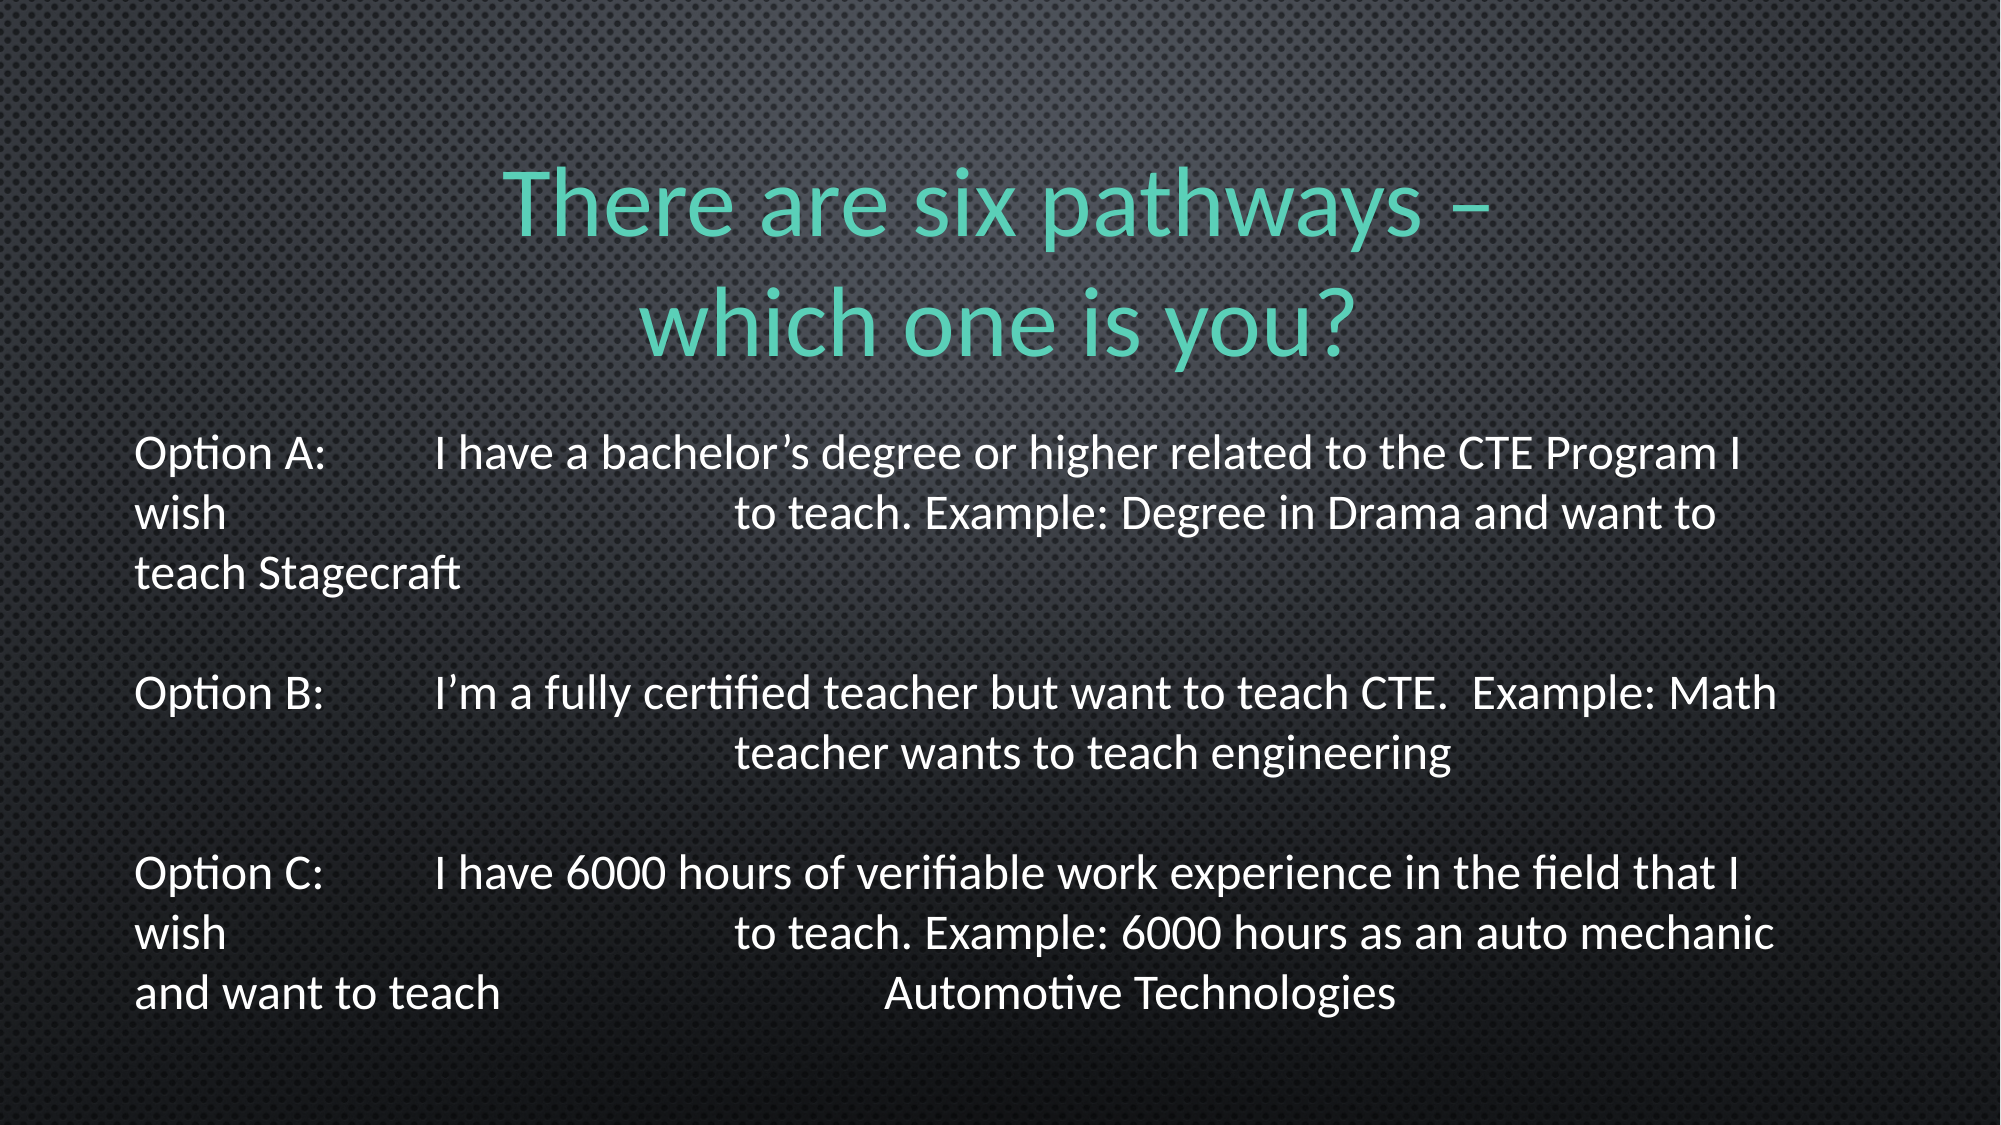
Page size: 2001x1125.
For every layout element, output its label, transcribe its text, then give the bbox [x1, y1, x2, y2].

title There are six pathways – which one is you? [187, 99, 1813, 412]
text_box Option A: I have a bachelor’s degree or higher related to the CTE Program I wish to teach. Example: Degree in Drama and want to teach Stagecraft Option B: I’m a fully certified teacher but want to teach CTE. Example: Math teacher wants to teach engineering Option C: I have 6000 hours of verifiable work experience in the field that I wish to teach. Example: 6000 hours as an auto mechanic and want to teach Automotive Technologies [119, 412, 1835, 1028]
